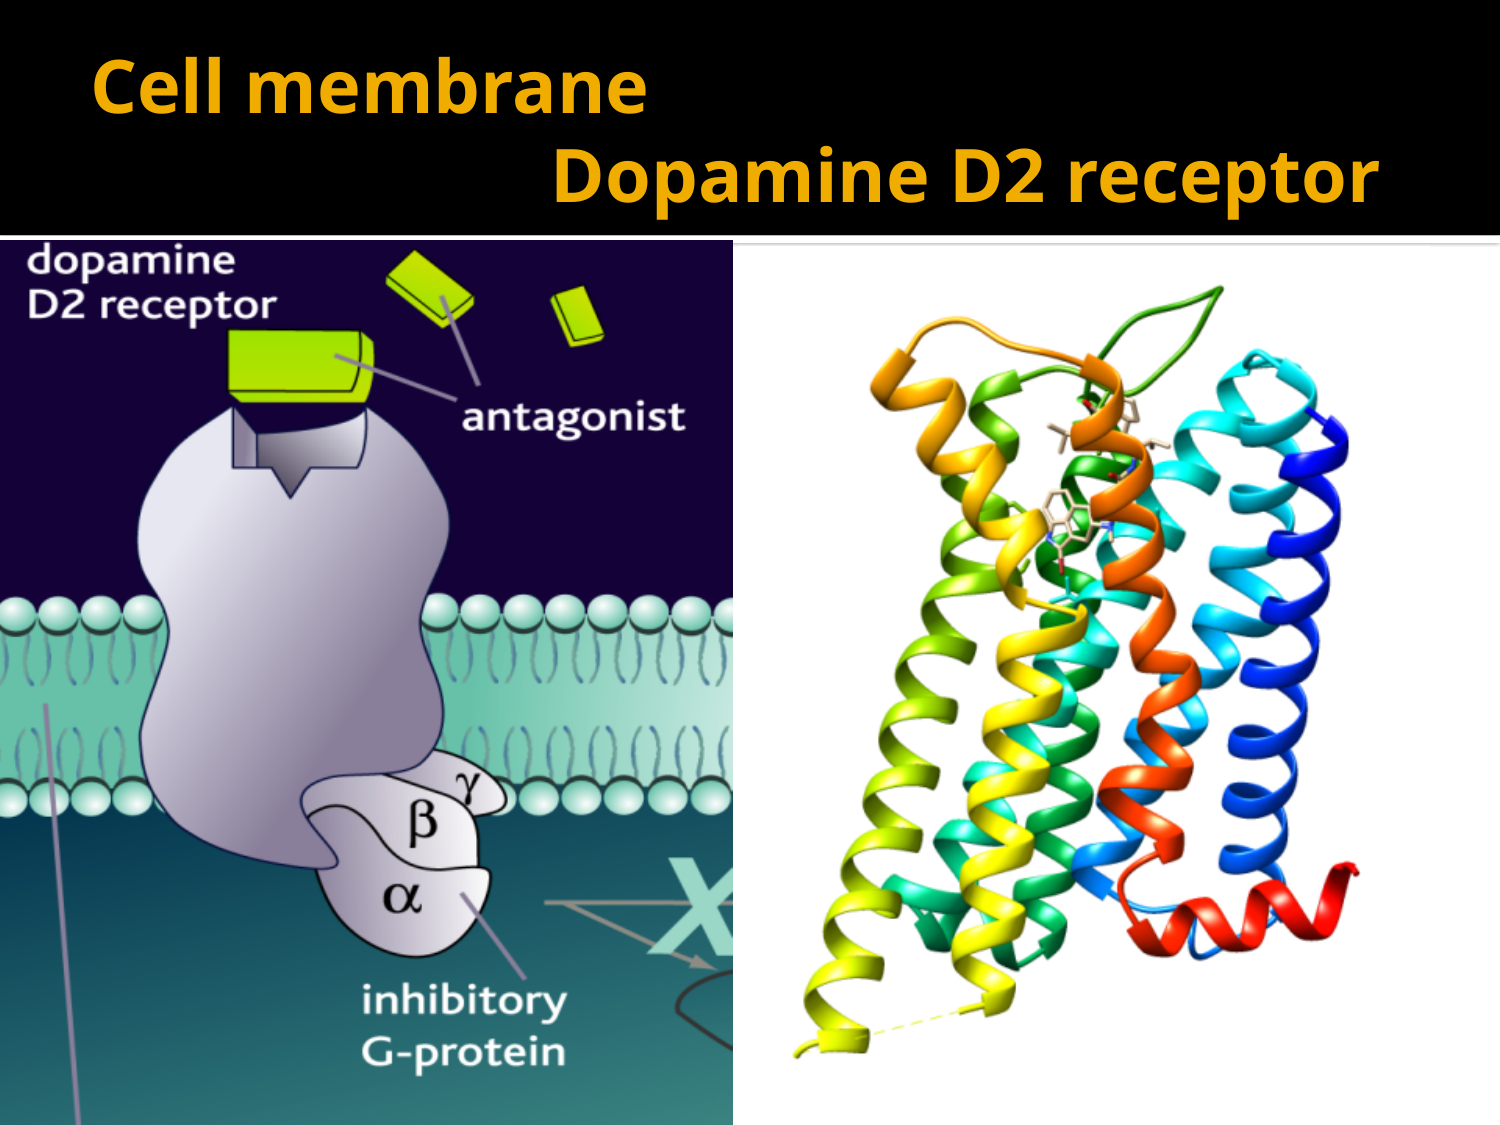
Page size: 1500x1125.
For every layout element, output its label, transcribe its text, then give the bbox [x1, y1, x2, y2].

title Cell membrane Dopamine D2 receptor [75, 25, 1425, 231]
picture [738, 246, 1430, 1074]
picture [0, 240, 733, 1125]
